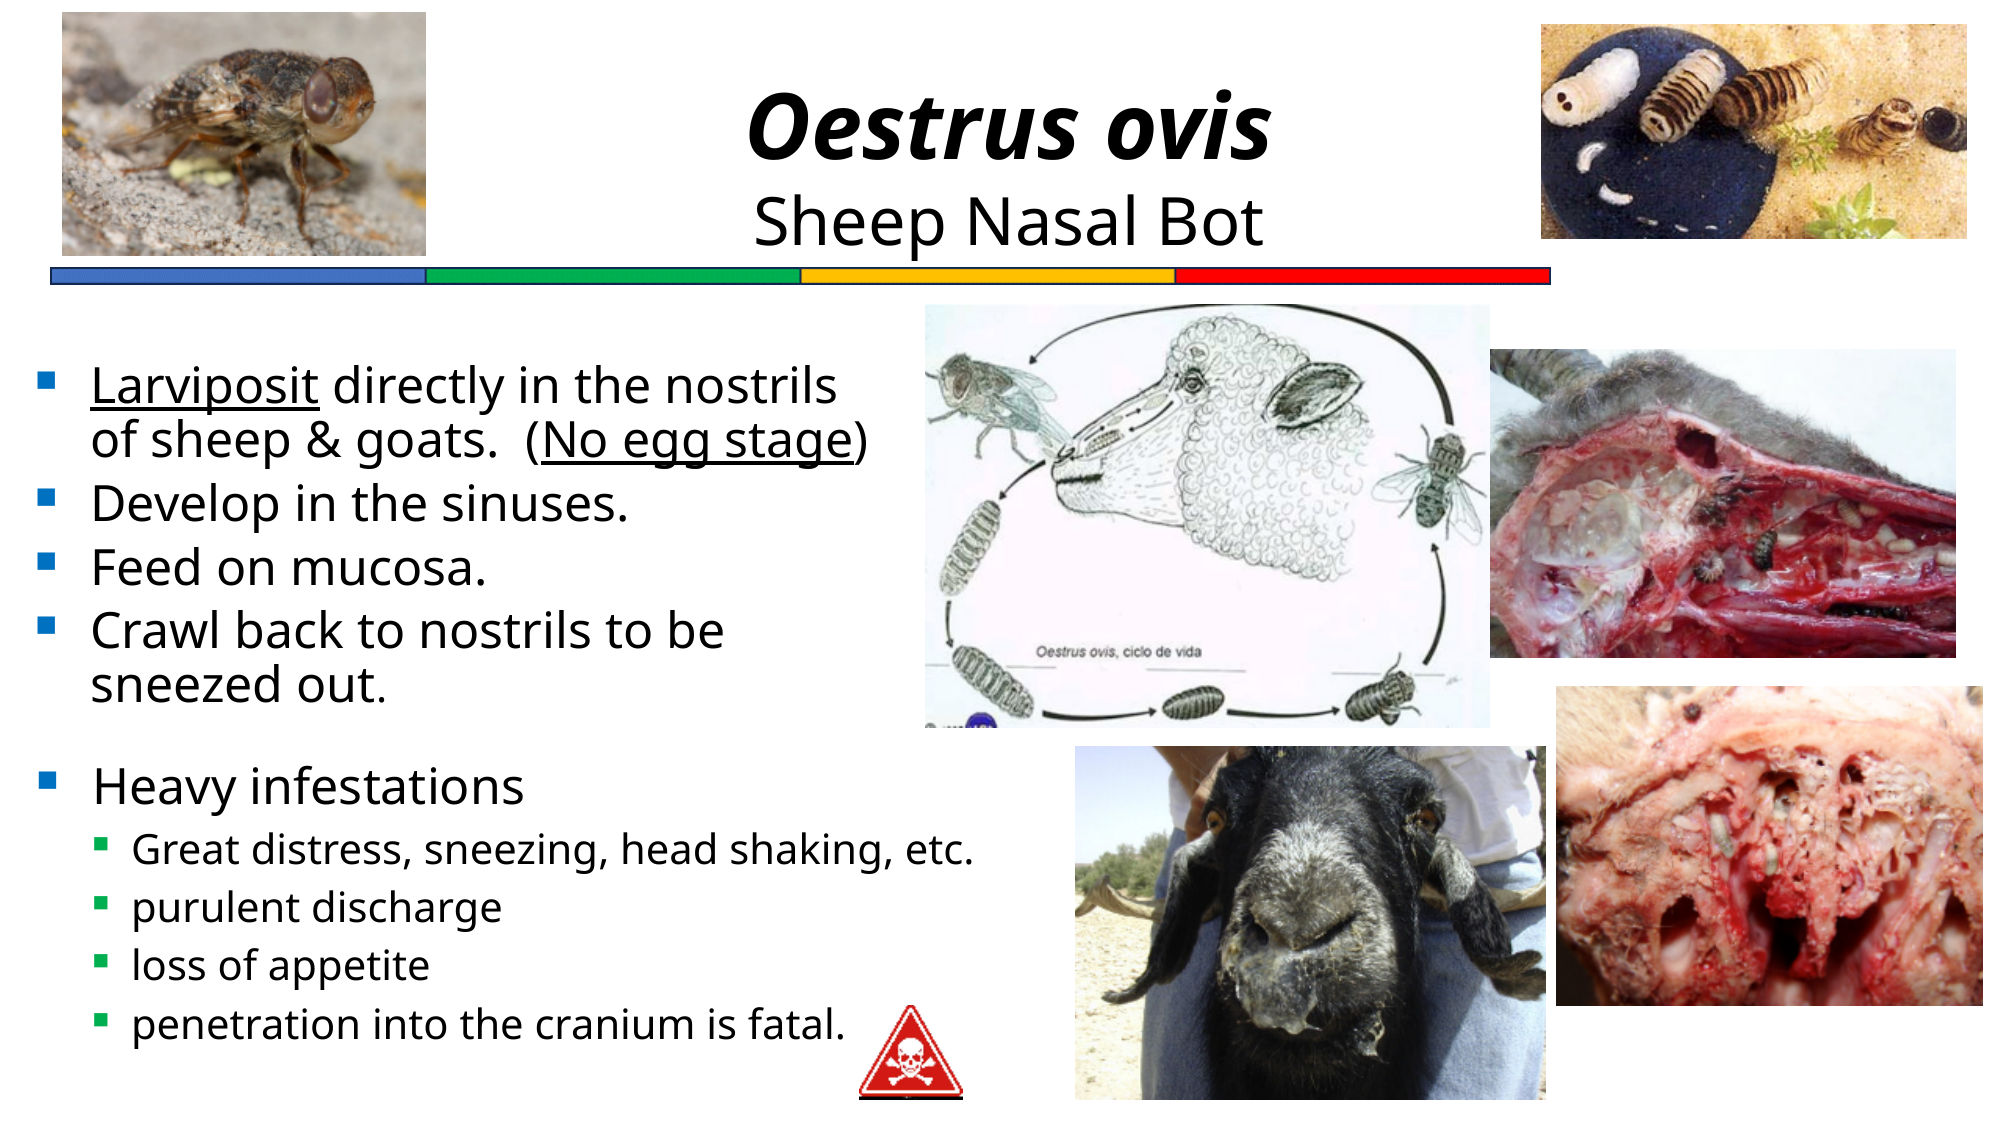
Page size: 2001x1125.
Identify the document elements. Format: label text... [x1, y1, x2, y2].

picture [1075, 746, 1546, 1101]
text_box Heavy infestations Great distress, sneezing, head shaking, etc. purulent discharge loss of appetite penetration into the cranium is fatal. [21, 746, 1013, 1111]
picture [49, 267, 1551, 286]
picture [1556, 686, 1983, 1007]
picture [62, 12, 426, 256]
picture [924, 303, 1957, 728]
picture [859, 1005, 963, 1101]
text_box Larviposit directly in the nostrils of sheep & goats. (No egg stage) Develop in the sinuses. Feed on mucosa. Crawl back to nostrils to be sneezed out. [19, 352, 914, 736]
picture [1541, 24, 1967, 240]
text_box Oestrus ovis Sheep Nasal Bot [671, 51, 1347, 266]
